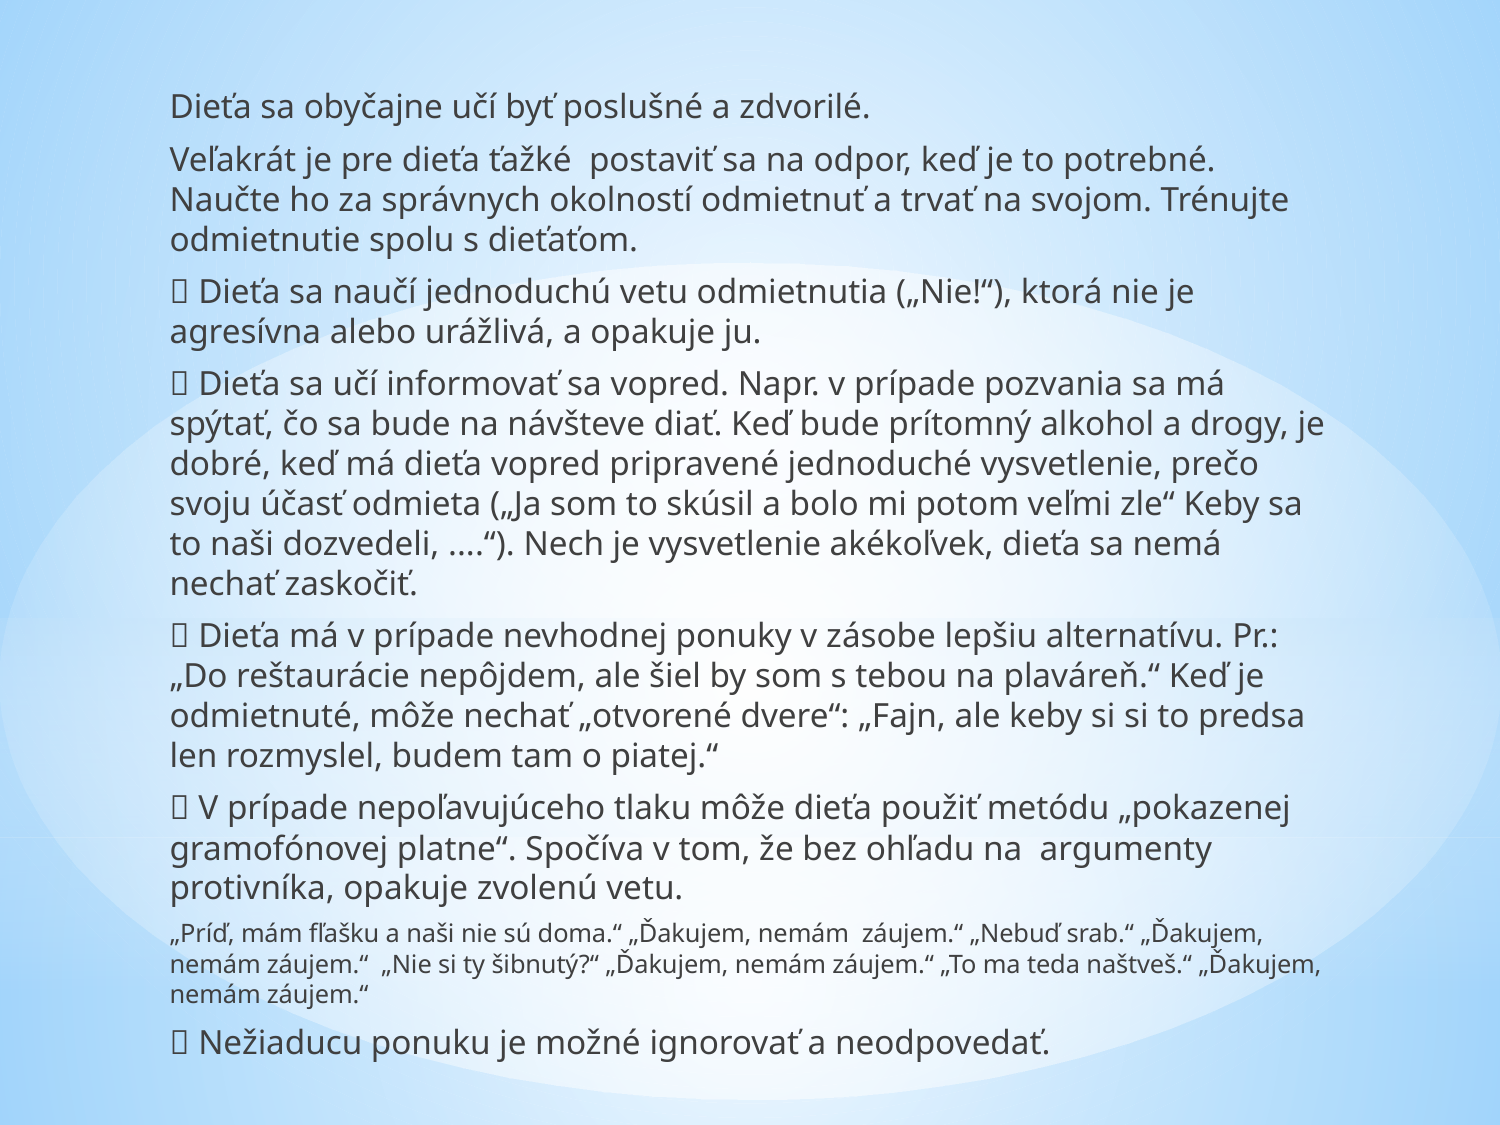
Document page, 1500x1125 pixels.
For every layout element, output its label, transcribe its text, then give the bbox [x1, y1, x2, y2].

list Dieťa sa obyčajne učí byť poslušné a zdvorilé. Veľakrát je pre dieťa ťažké postaviť sa na odpor, keď je to potrebné. Naučte ho za správnych okolností odmietnuť a trvať na svojom. Trénujte odmietnutie spolu s dieťaťom.  Dieťa sa naučí jednoduchú vetu odmietnutia („Nie!“), ktorá nie je agresívna alebo urážlivá, a opakuje ju.  Dieťa sa učí informovať sa vopred. Napr. v prípade pozvania sa má spýtať, čo sa bude na návšteve diať. Keď bude prítomný alkohol a drogy, je dobré, keď má dieťa vopred pripravené jednoduché vysvetlenie, prečo svoju účasť odmieta („Ja som to skúsil a bolo mi potom veľmi zle“ Keby sa to naši dozvedeli, ....“). Nech je vysvetlenie akékoľvek, dieťa sa nemá nechať zaskočiť.  Dieťa má v prípade nevhodnej ponuky v zásobe lepšiu alternatívu. Pr.: „Do reštaurácie nepôjdem, ale šiel by som s tebou na plaváreň.“ Keď je odmietnuté, môže nechať „otvorené dvere“: „Fajn, ale keby si si to predsa len rozmyslel, budem tam o piatej.“  V prípade nepoľavujúceho tlaku môže dieťa použiť metódu „pokazenej gramofónovej platne“. Spočíva v tom, že bez ohľadu na argumenty protivníka, opakuje zvolenú vetu. „Príď, mám fľašku a naši nie sú doma.“ „Ďakujem, nemám záujem.“ „Nebuď srab.“ „Ďakujem, nemám záujem.“ „Nie si ty šibnutý?“ „Ďakujem, nemám záujem.“ „To ma teda naštveš.“ „Ďakujem, nemám záujem.“  Nežiaducu ponuku je možné ignorovať a neodpovedať. [147, 78, 1353, 1071]
